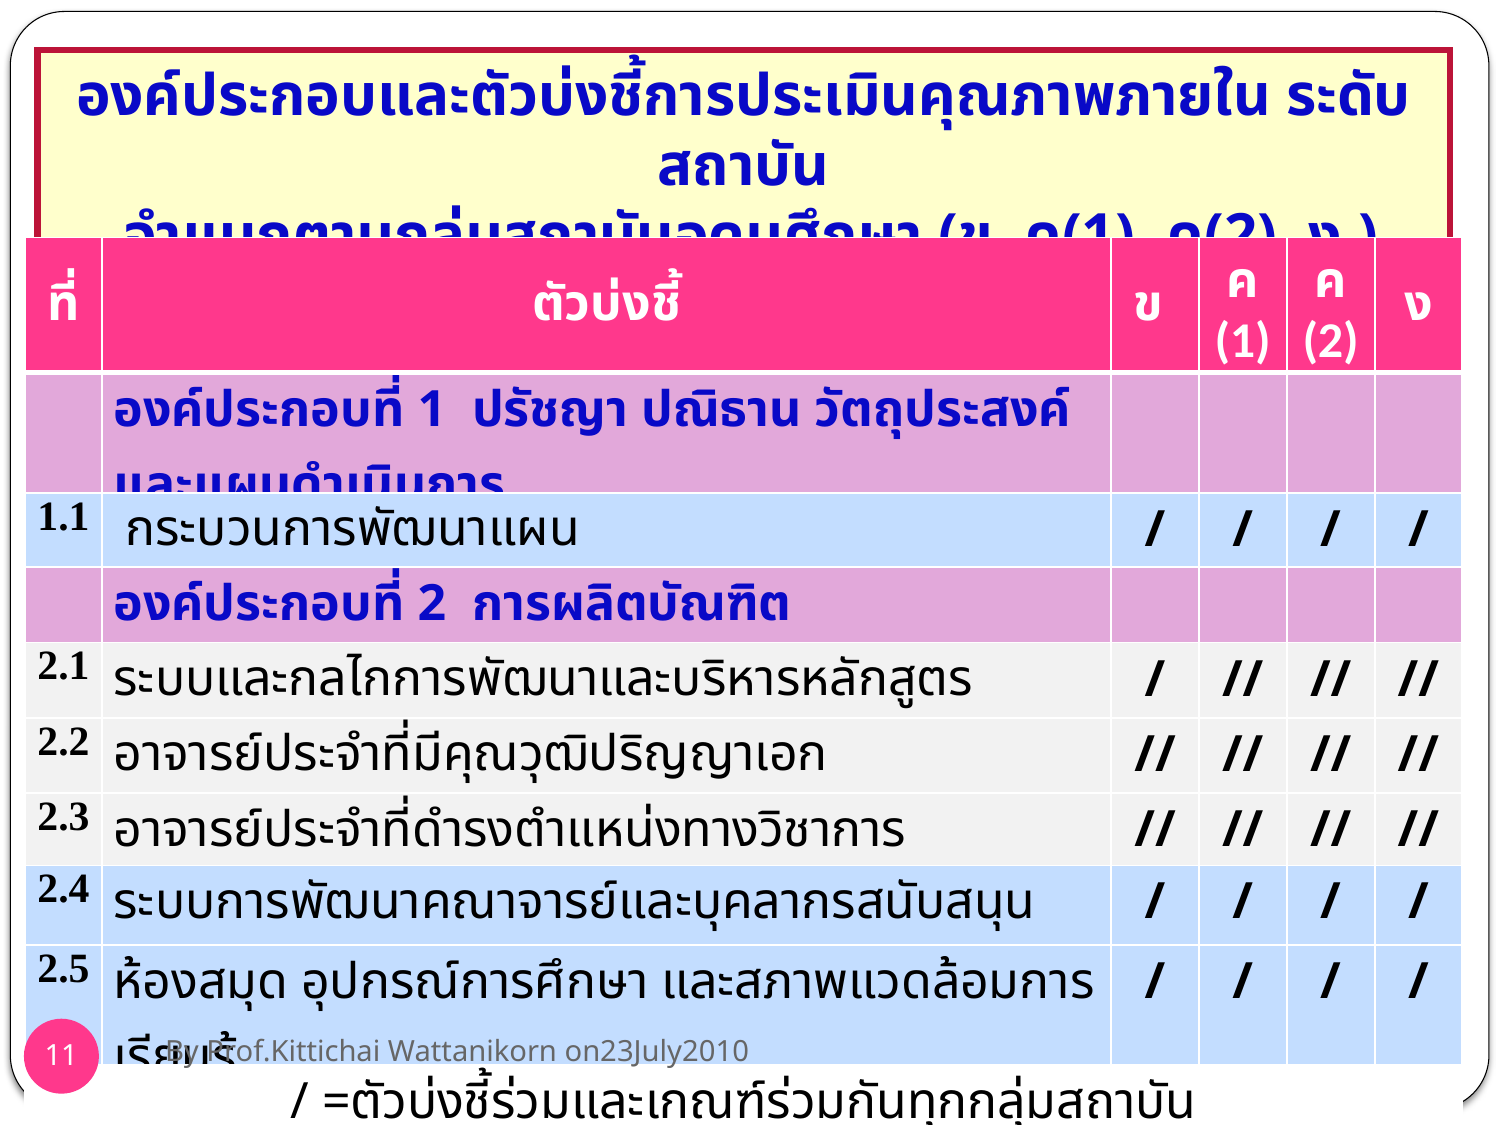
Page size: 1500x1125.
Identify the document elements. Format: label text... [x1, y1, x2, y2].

table_cell [1112, 375, 1198, 492]
table_cell // [1288, 643, 1374, 717]
table_cell [1112, 568, 1198, 642]
table_cell // [1288, 794, 1374, 865]
table_cell 2.4 [26, 866, 101, 944]
table_cell / [1112, 946, 1198, 1064]
table_cell [1200, 568, 1286, 642]
table_cell // [1376, 643, 1461, 717]
table_cell / [1288, 866, 1374, 944]
table_cell // [1288, 719, 1374, 792]
table_cell องค์ประกอบที่ 1 ปรัชญา ปณิธาน วัตถุประสงค์ และแผนดำเนินการ [103, 375, 1110, 492]
table_cell / [1200, 494, 1286, 566]
table_header ข [1112, 238, 1198, 370]
table_header ที่ [26, 238, 101, 370]
table_cell / =ตัวบ่งชี้ร่วมและเกณฑ์ร่วมกันทุกกลุ่มสถาบัน //= ตัวบ่งชี้ร่วมแต่มีเกณฑ์เพิ่มเติมหรือแตกต่างเฉพาะกลุ่มสถาบันนั้น [26, 1066, 1461, 1125]
table_cell [1288, 568, 1374, 642]
table_cell / [1376, 866, 1461, 944]
table_cell [1288, 375, 1374, 492]
table_cell กระบวนการพัฒนาแผน [103, 494, 1110, 566]
table_cell 1.1 [26, 494, 101, 566]
table_cell องค์ประกอบที่ 2 การผลิตบัณฑิต [103, 568, 1110, 642]
table_header ค (1) [1200, 238, 1286, 370]
table_cell [1376, 375, 1461, 492]
table_cell [26, 568, 101, 642]
table_cell 2.2 [26, 719, 101, 792]
table_cell 2.5 [26, 946, 101, 1064]
slide_number 11 [23, 1018, 99, 1094]
footer By Prof.Kittichai Wattanikorn on23July2010 [150, 1012, 800, 1088]
table_cell // [1112, 719, 1198, 792]
table_header ตัวบ่งชี้ [103, 238, 1110, 370]
table_cell อาจารย์ประจำที่ดำรงตำแหน่งทางวิชาการ [103, 794, 1110, 865]
table_cell อาจารย์ประจำที่มีคุณวุฒิปริญญาเอก [103, 719, 1110, 792]
table_cell // [1112, 794, 1198, 865]
table_header ง [1376, 238, 1461, 370]
table_cell ระบบและกลไกการพัฒนาและบริหารหลักสูตร [103, 643, 1110, 717]
table_cell 2.3 [26, 794, 101, 865]
table_cell / [1200, 866, 1286, 944]
table_cell // [1376, 719, 1461, 792]
table_cell // [1200, 794, 1286, 865]
table_cell [1376, 568, 1461, 642]
table_cell / [1288, 494, 1374, 566]
table_cell [26, 375, 101, 492]
table_cell / [1376, 946, 1461, 1064]
table_cell 2.1 [26, 643, 101, 717]
table_cell / [1288, 946, 1374, 1064]
table_cell // [1200, 643, 1286, 717]
table_cell ห้องสมุด อุปกรณ์การศึกษา และสภาพแวดล้อมการเรียนรู้ [103, 946, 1110, 1064]
table_cell [1200, 375, 1286, 492]
table_cell / [1376, 494, 1461, 566]
table_cell / [1112, 643, 1198, 717]
table_header ค (2) [1288, 238, 1374, 370]
text_box องค์ประกอบและตัวบ่งชี้การประเมินคุณภาพภายใน ระดับสถาบัน จำแนกตามกลุ่มสถาบันอุดมศึกษา (ข, ค(1), ค(2), ง,) [37, 50, 1450, 237]
table_cell / [1112, 494, 1198, 566]
table_cell / [1200, 946, 1286, 1064]
table_cell / [1112, 866, 1198, 944]
table_cell // [1200, 719, 1286, 792]
table_cell // [1376, 794, 1461, 865]
table_cell ระบบการพัฒนาคณาจารย์และบุคลากรสนับสนุน [103, 866, 1110, 944]
